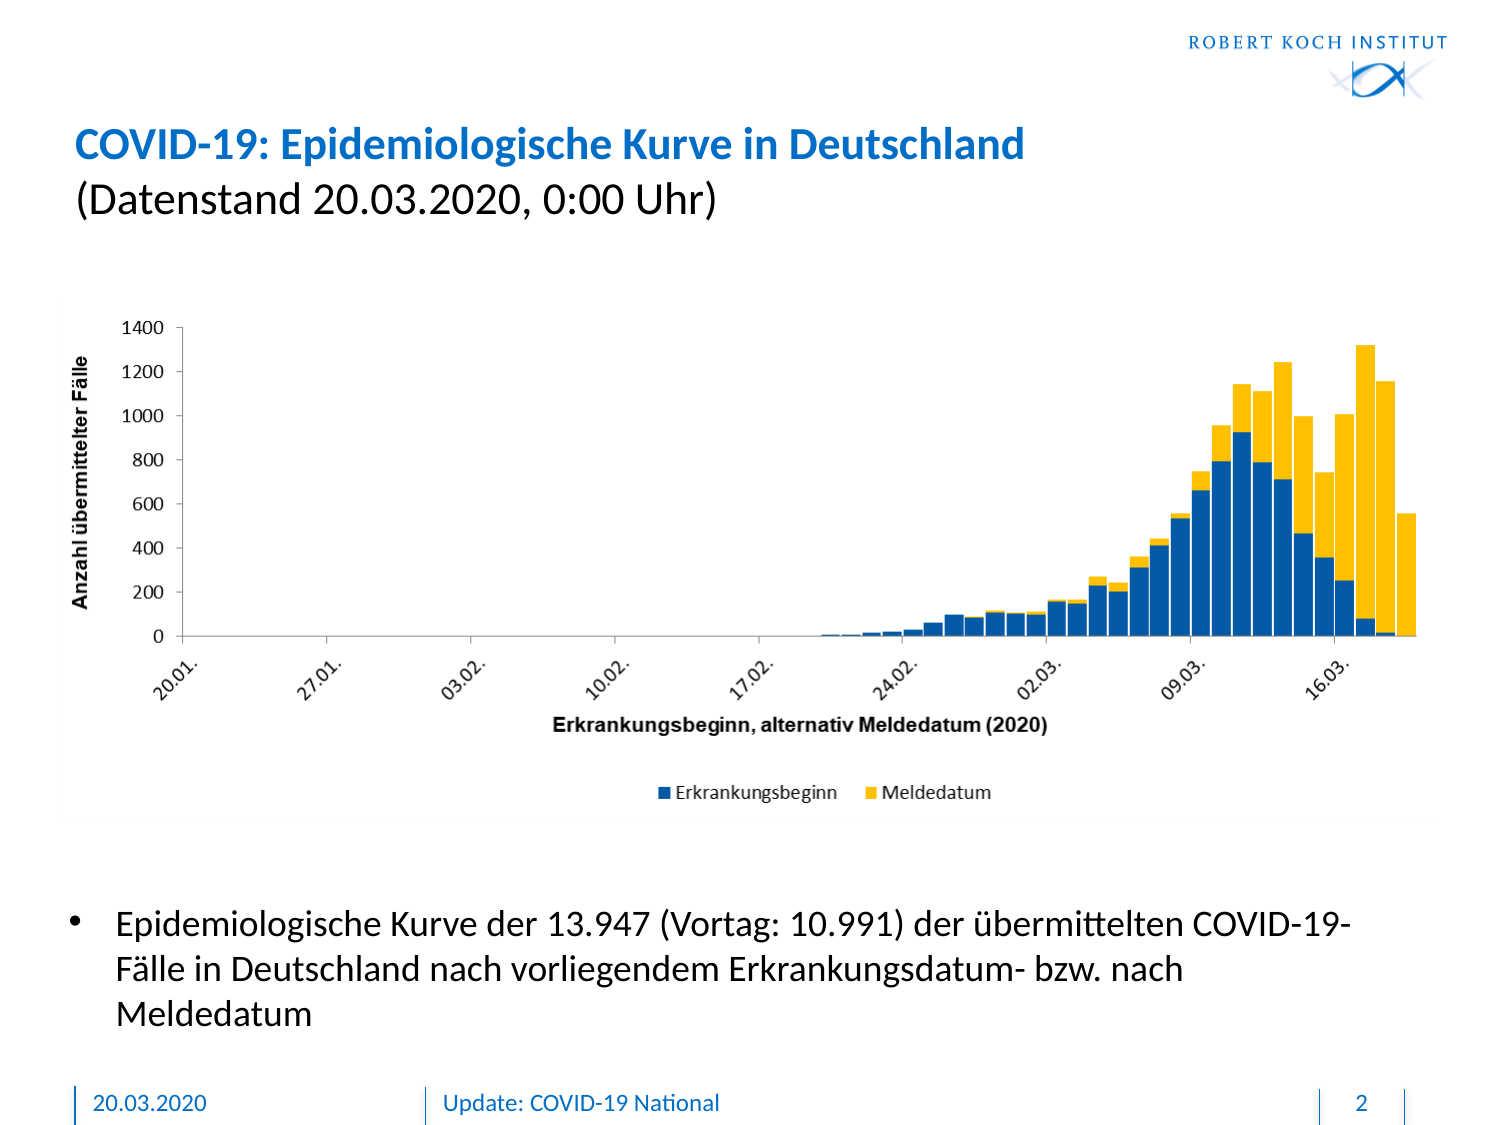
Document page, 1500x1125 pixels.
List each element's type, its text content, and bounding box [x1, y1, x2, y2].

footer Update: COVID-19 National [442, 1086, 1293, 1119]
title COVID-19: Epidemiologische Kurve in Deutschland (Datenstand 20.03.2020, 0:00 Uhr) [75, 113, 1403, 225]
picture [61, 300, 1439, 825]
text_box Epidemiologische Kurve der 13.947 (Vortag: 10.991) der übermittelten COVID-19-Fälle in Deutschland nach vorliegendem Erkrankungsdatum- bzw. nach Meldedatum [53, 891, 1399, 1041]
slide_number 2 [1321, 1086, 1403, 1119]
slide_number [92, 1086, 398, 1119]
picture [1182, 29, 1454, 109]
